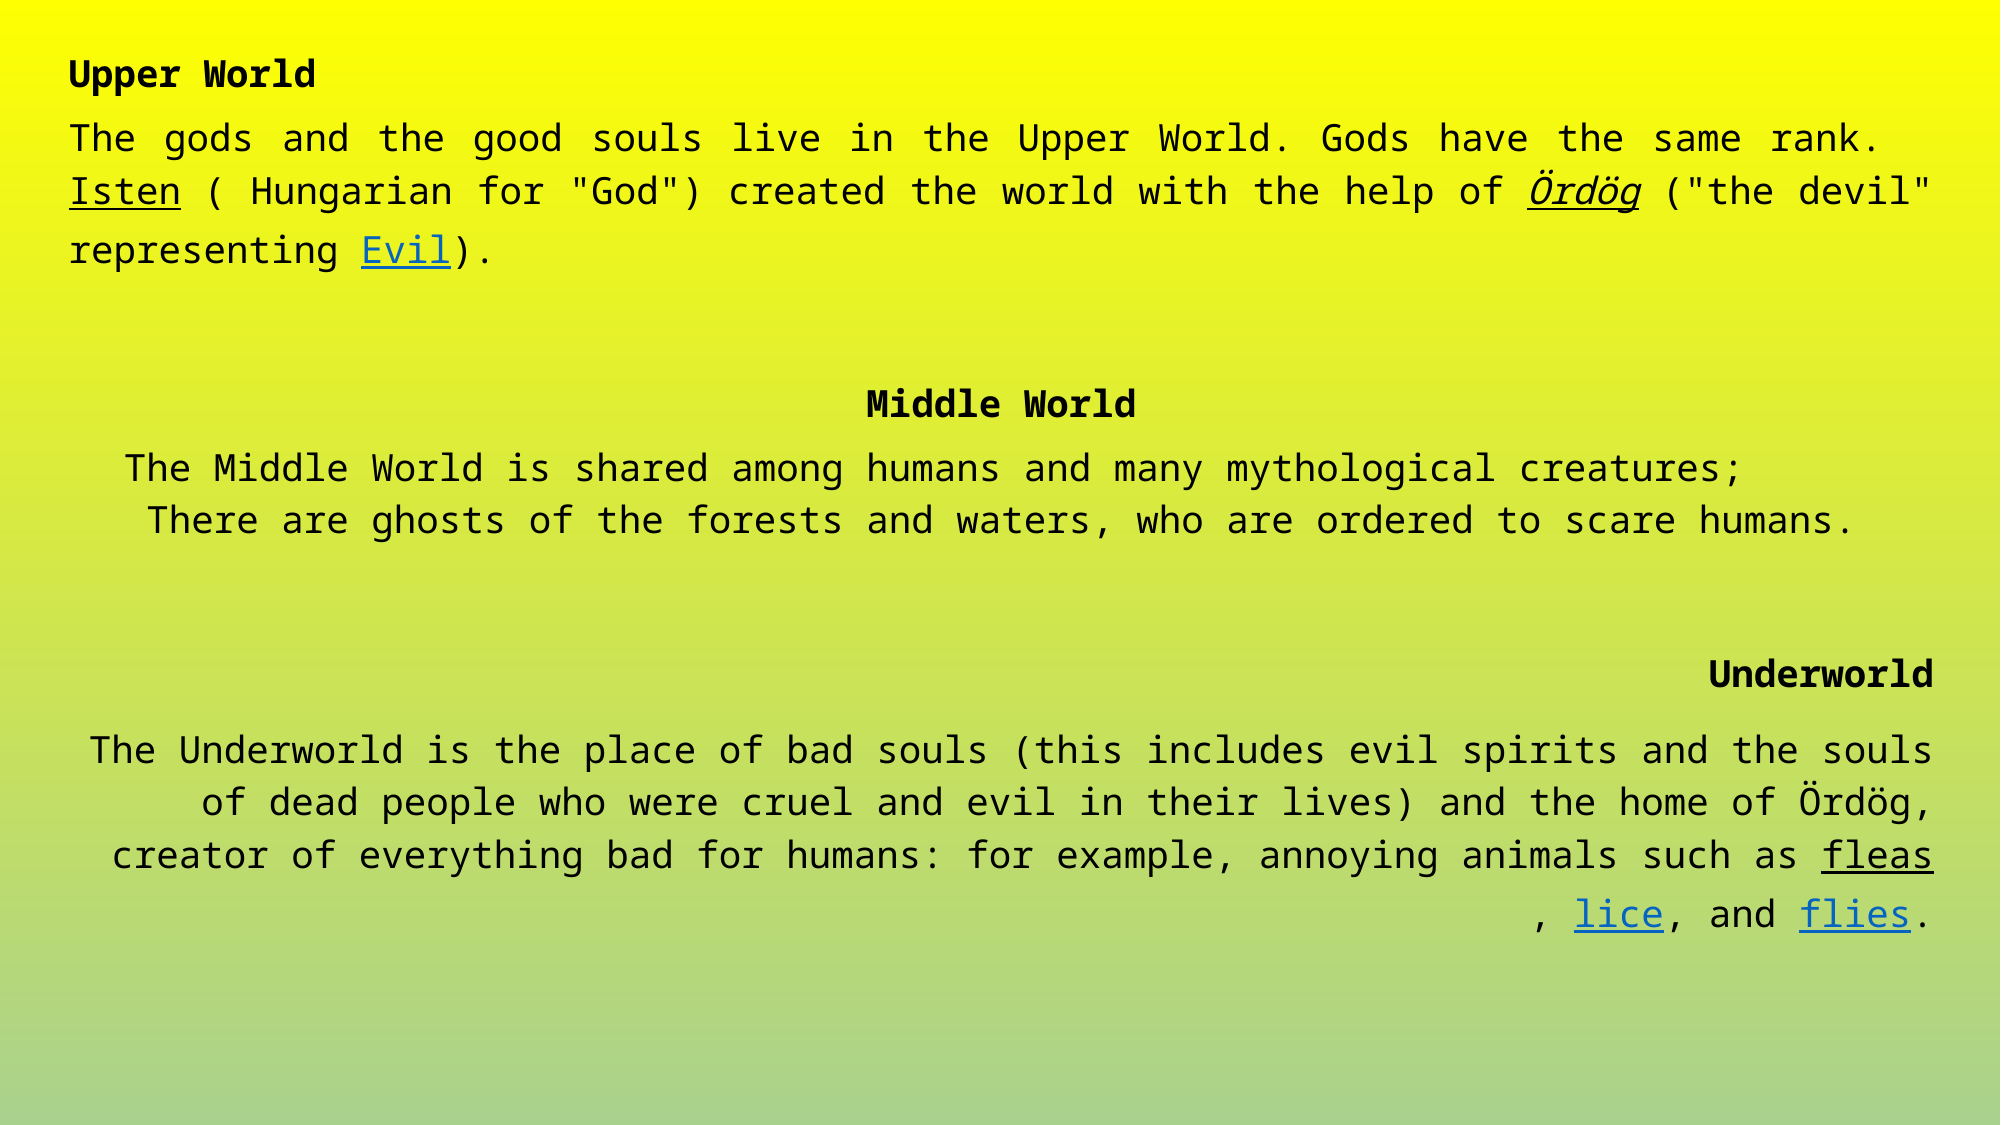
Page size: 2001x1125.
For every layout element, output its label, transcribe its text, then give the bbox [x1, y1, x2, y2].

text_box Upper World The gods and the good souls live in the Upper World. Gods have the same rank. Isten ( Hungarian for "God") created the world with the help of Ördög ("the devil" representing Evil). Middle World The Middle World is shared among humans and many mythological creatures; There are ghosts of the forests and waters, who are ordered to scare humans. Underworld The Underworld is the place of bad souls (this includes evil spirits and the souls of dead people who were cruel and evil in their lives) and the home of Ördög, creator of everything bad for humans: for example, annoying animals such as fleas, lice, and flies. [53, 36, 1949, 1031]
